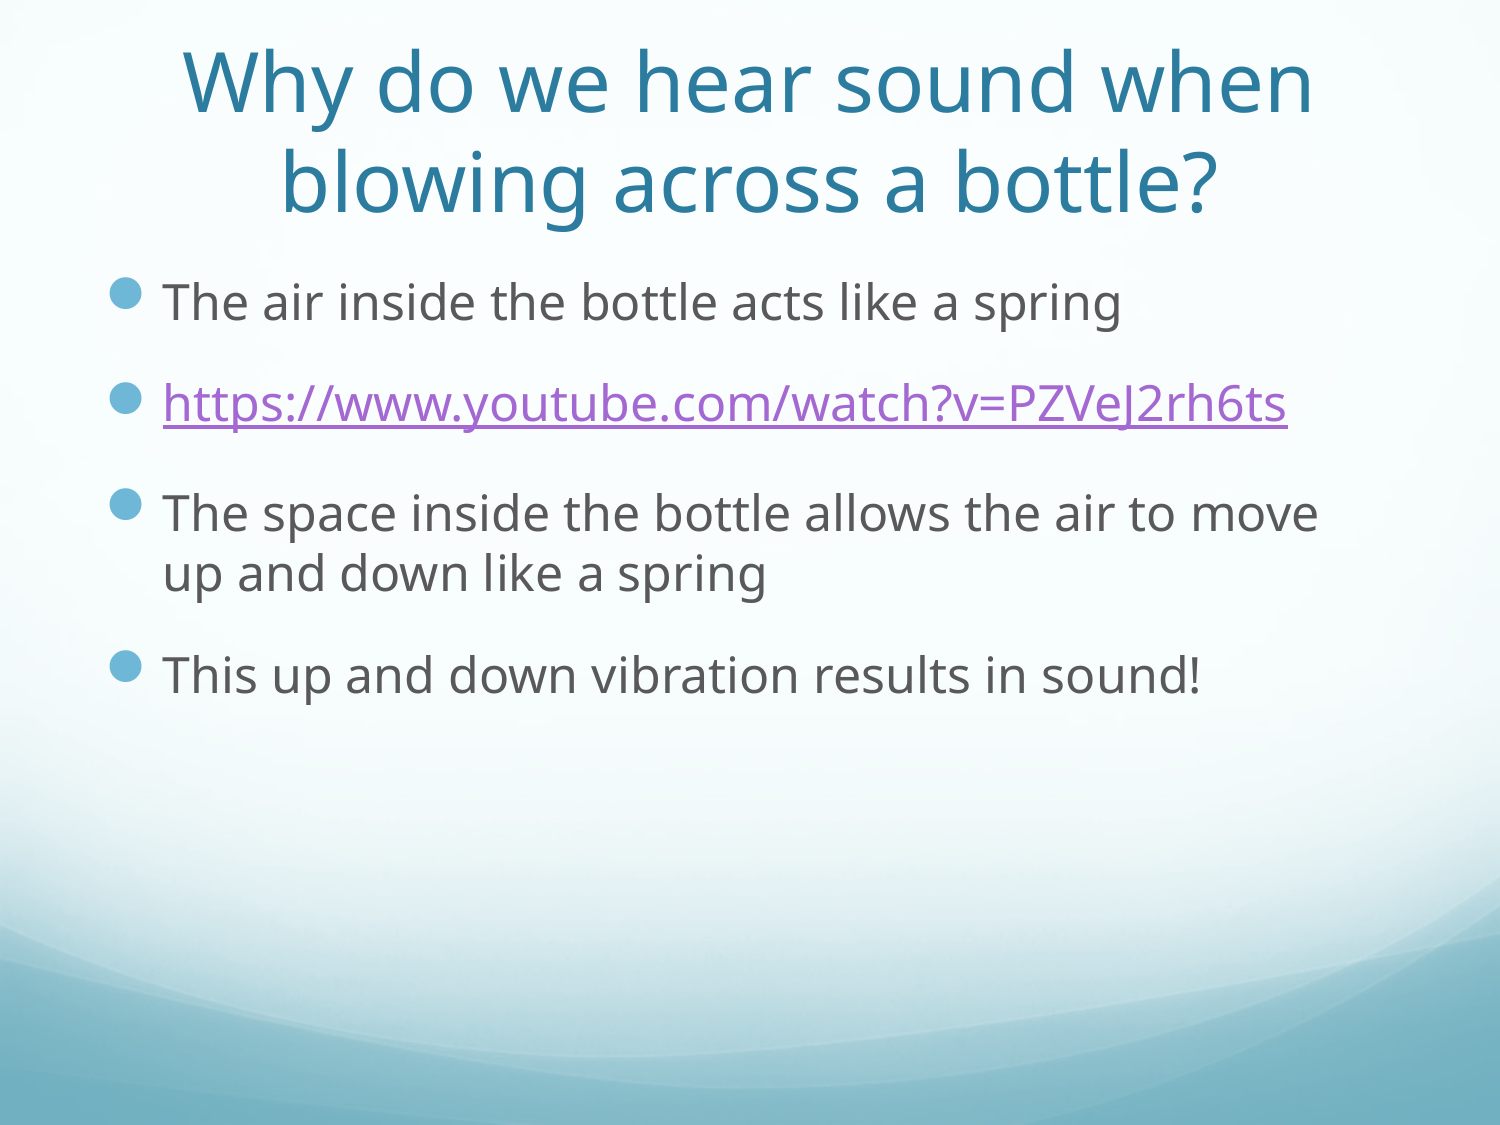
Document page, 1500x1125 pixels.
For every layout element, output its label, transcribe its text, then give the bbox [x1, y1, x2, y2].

list The air inside the bottle acts like a spring https://www.youtube.com/watch?v=PZVeJ2rh6ts The space inside the bottle allows the air to move up and down like a spring This up and down vibration results in sound! [90, 262, 1410, 975]
title Why do we hear sound when blowing across a bottle? [90, 17, 1410, 237]
